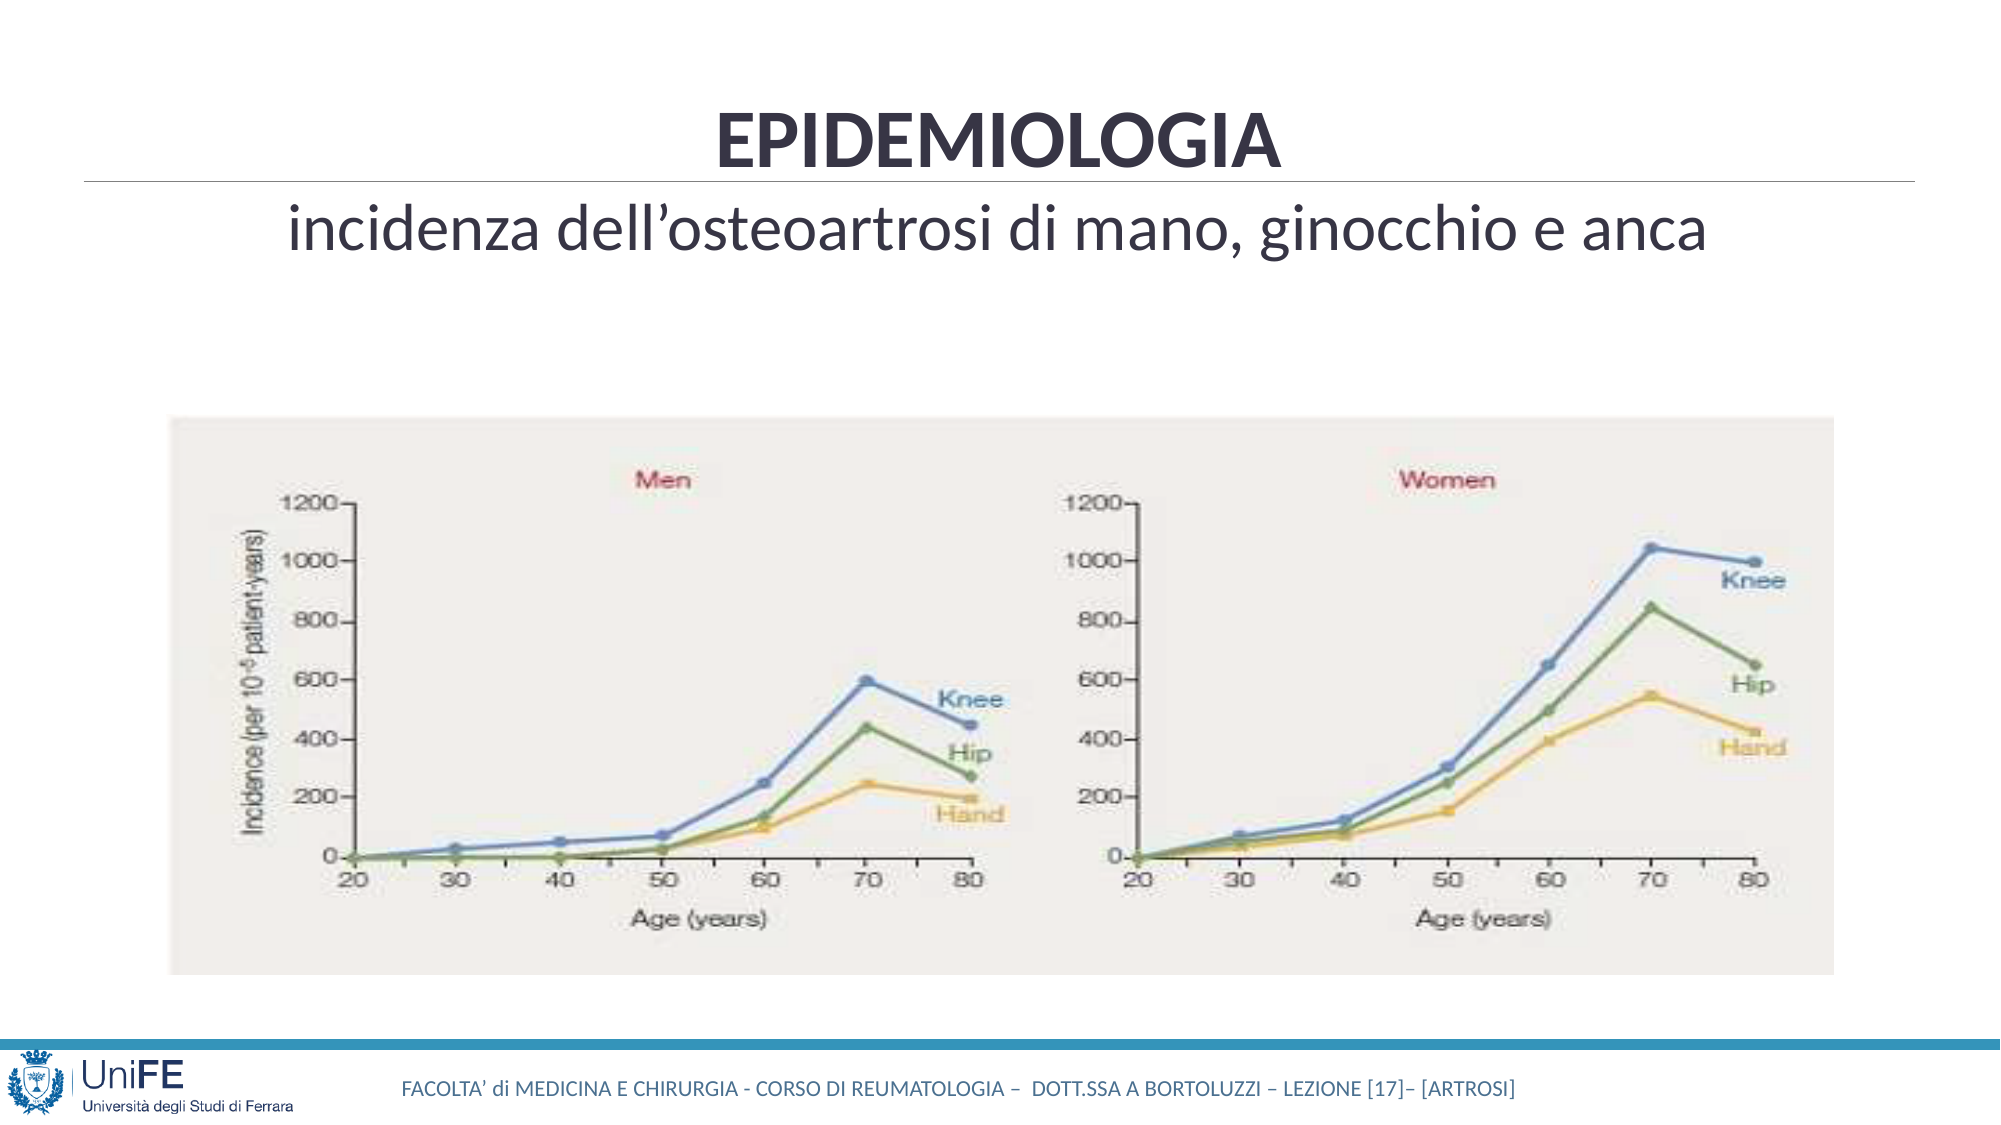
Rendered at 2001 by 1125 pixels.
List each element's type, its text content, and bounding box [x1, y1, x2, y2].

text_box EPIDEMIOLOGIA incidenza dell’osteoartrosi di mano, ginocchio e anca [99, 45, 1898, 303]
picture [83, 1060, 293, 1114]
picture [166, 413, 1834, 976]
